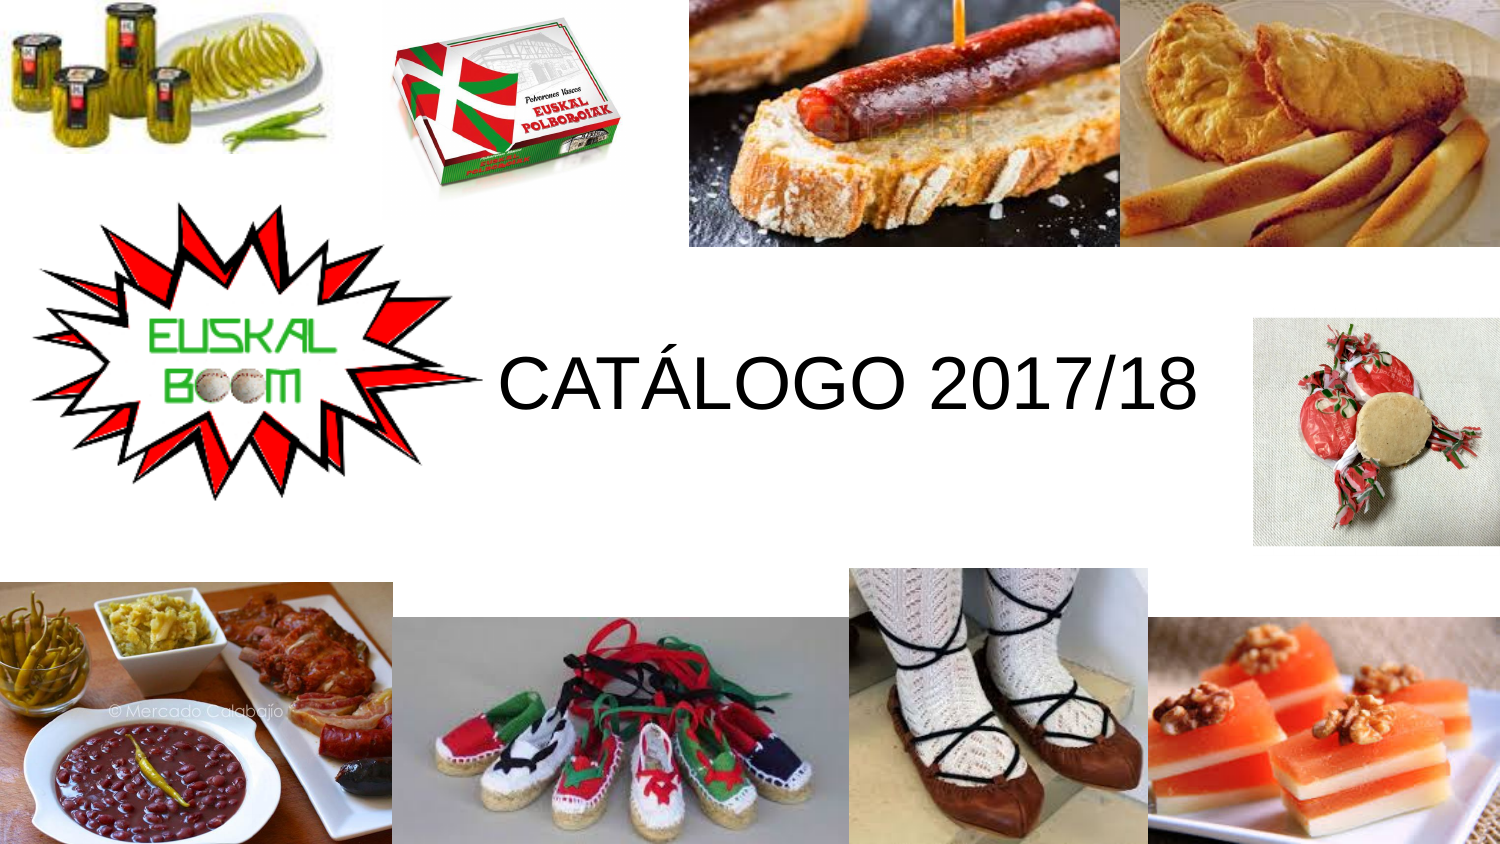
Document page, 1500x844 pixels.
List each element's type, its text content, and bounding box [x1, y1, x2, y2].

picture [14, 0, 630, 516]
picture [0, 568, 1500, 844]
picture [689, 0, 1500, 247]
text_box CATÁLOGO 2017/18 [502, 319, 1247, 496]
picture [1252, 308, 1500, 556]
picture [0, 0, 339, 154]
